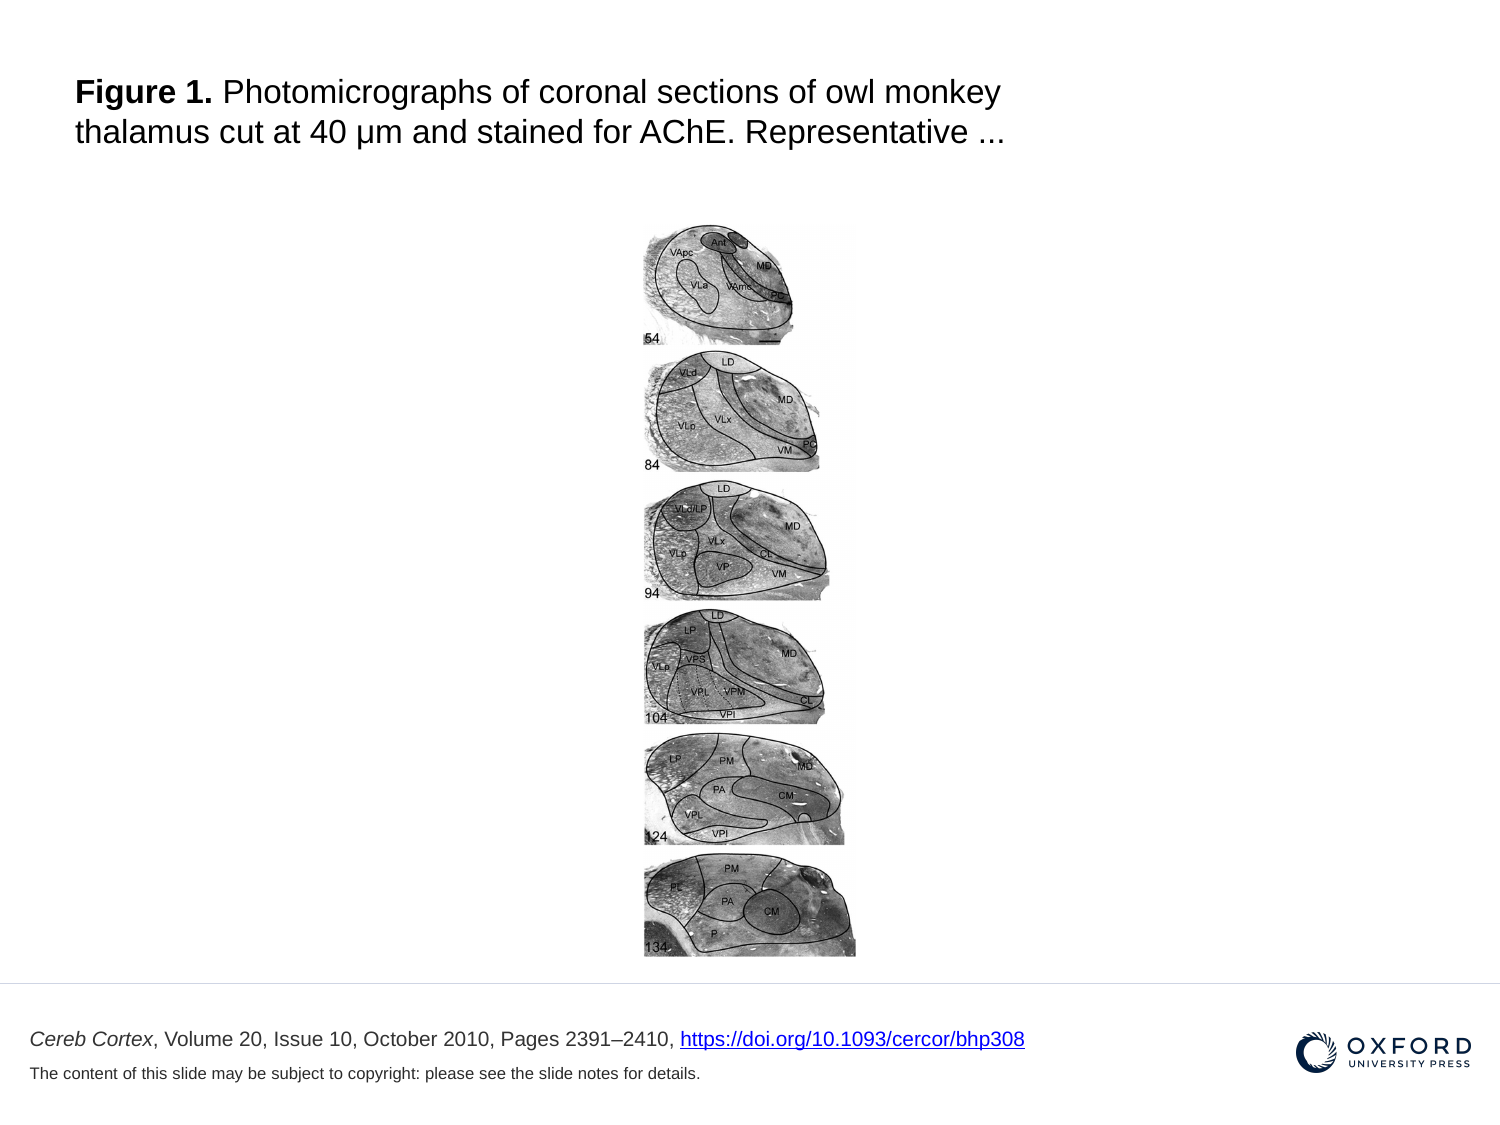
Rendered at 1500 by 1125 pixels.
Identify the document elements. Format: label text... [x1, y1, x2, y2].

title Figure 1. Photomicrographs of coronal sections of owl monkey thalamus cut at 40 μm and stained for AChE. Representative ... [75, 69, 1078, 171]
picture [1296, 1032, 1471, 1073]
footer Cereb Cortex, Volume 20, Issue 10, October 2010, Pages 2391–2410, https://doi.org/10.1093/cercor/bhp308 The content of this slide may be subject to copyright: please see the slide notes for details. [0, 983, 1260, 1125]
picture [643, 224, 856, 957]
